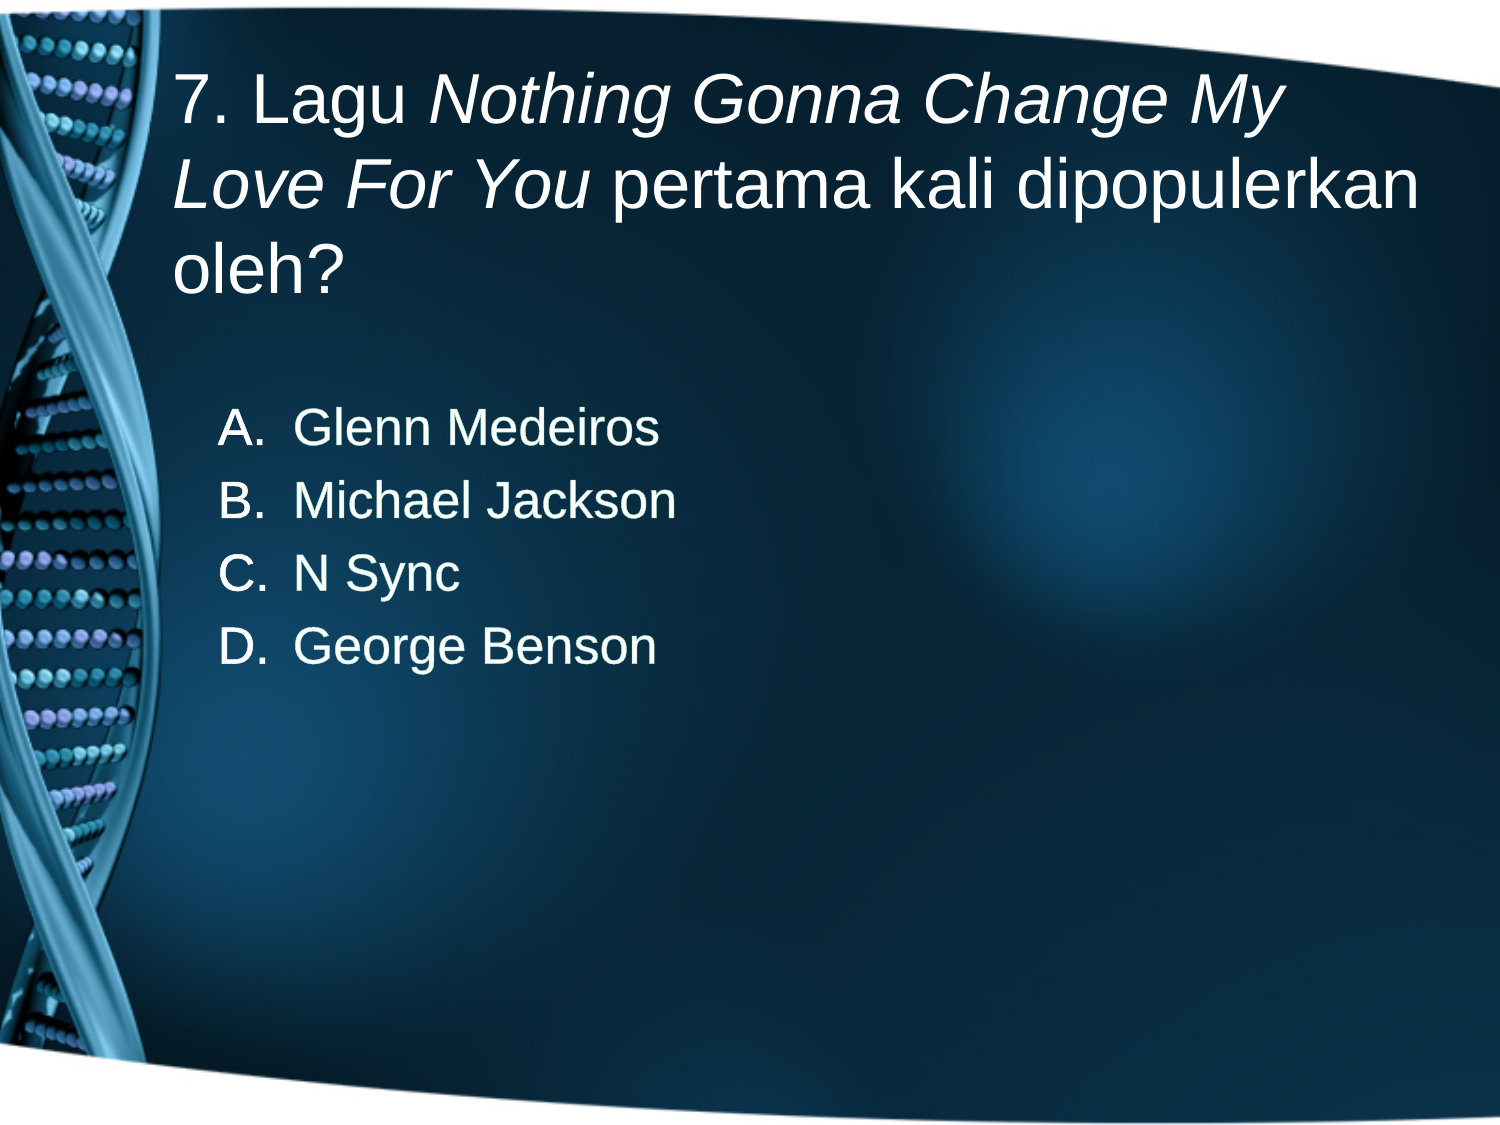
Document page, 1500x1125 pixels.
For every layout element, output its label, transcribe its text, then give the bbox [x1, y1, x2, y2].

list Glenn Medeiros Michael Jackson N Sync George Benson [202, 312, 1442, 1074]
title 7. Lagu Nothing Gonna Change My Love For You pertama kali dipopulerkan oleh? [157, 22, 1442, 338]
picture [0, 0, 1500, 1125]
